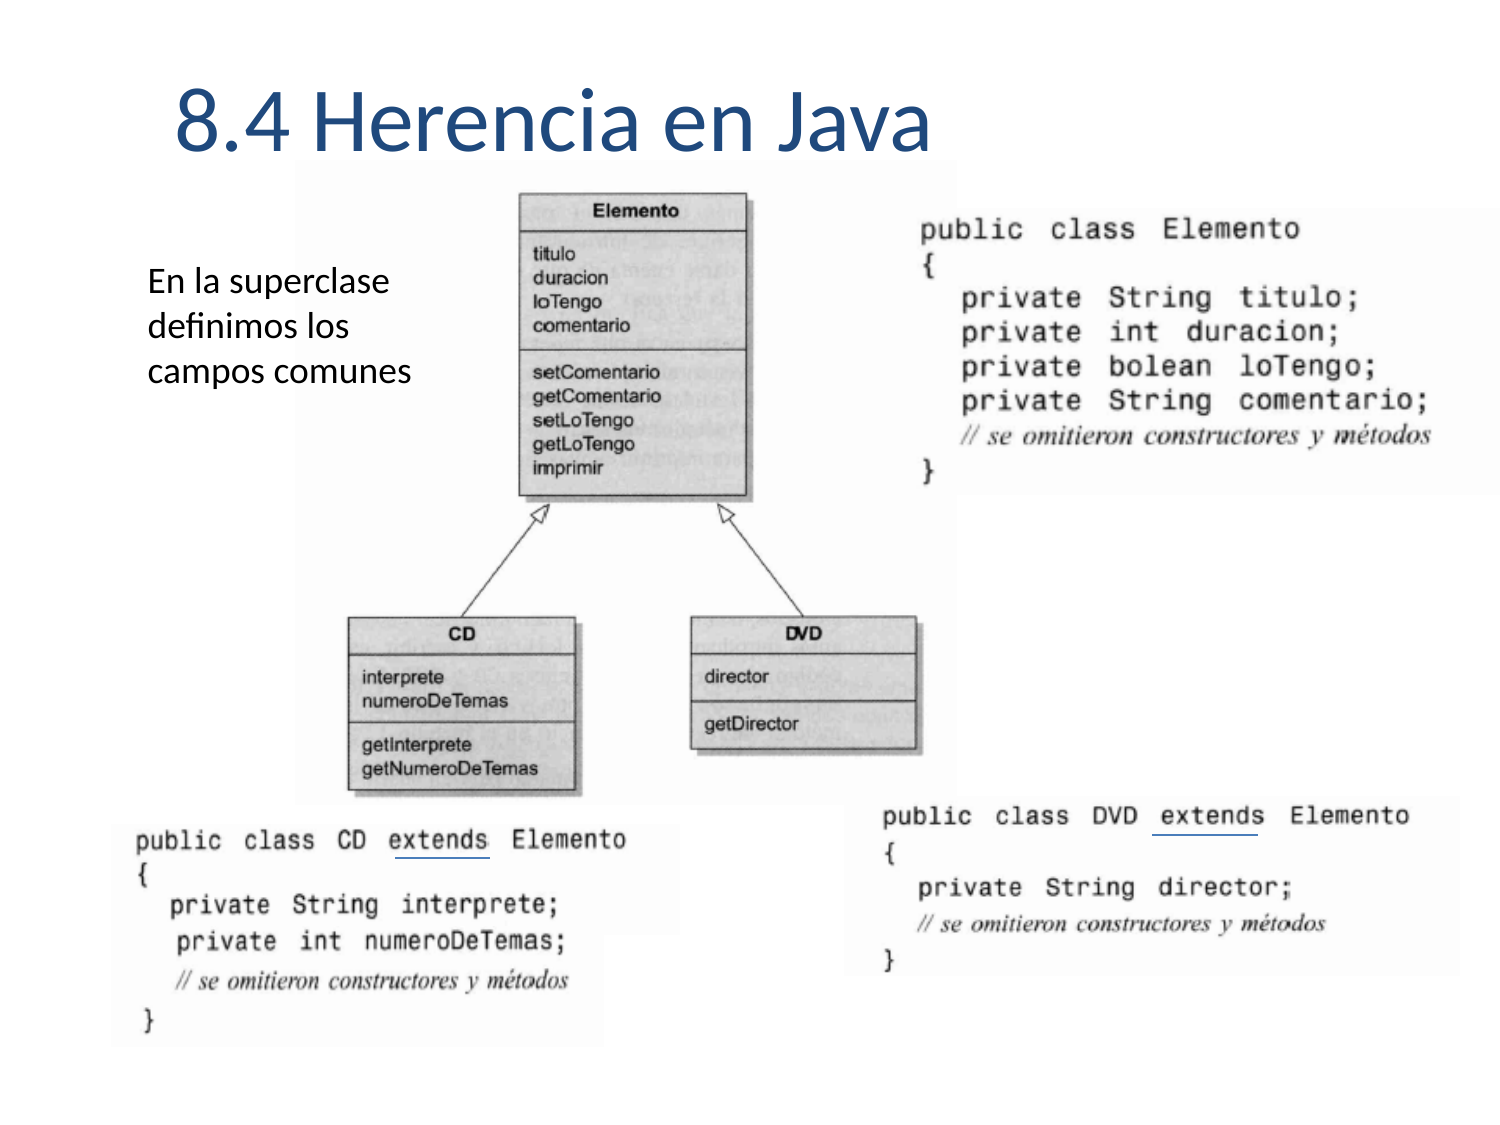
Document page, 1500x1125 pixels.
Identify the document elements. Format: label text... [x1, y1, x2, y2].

title 8.4 Herencia en Java [159, 45, 1425, 185]
text_box En la superclase definimos los campos comunes [132, 248, 290, 399]
picture [295, 160, 1500, 977]
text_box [111, 824, 680, 1048]
